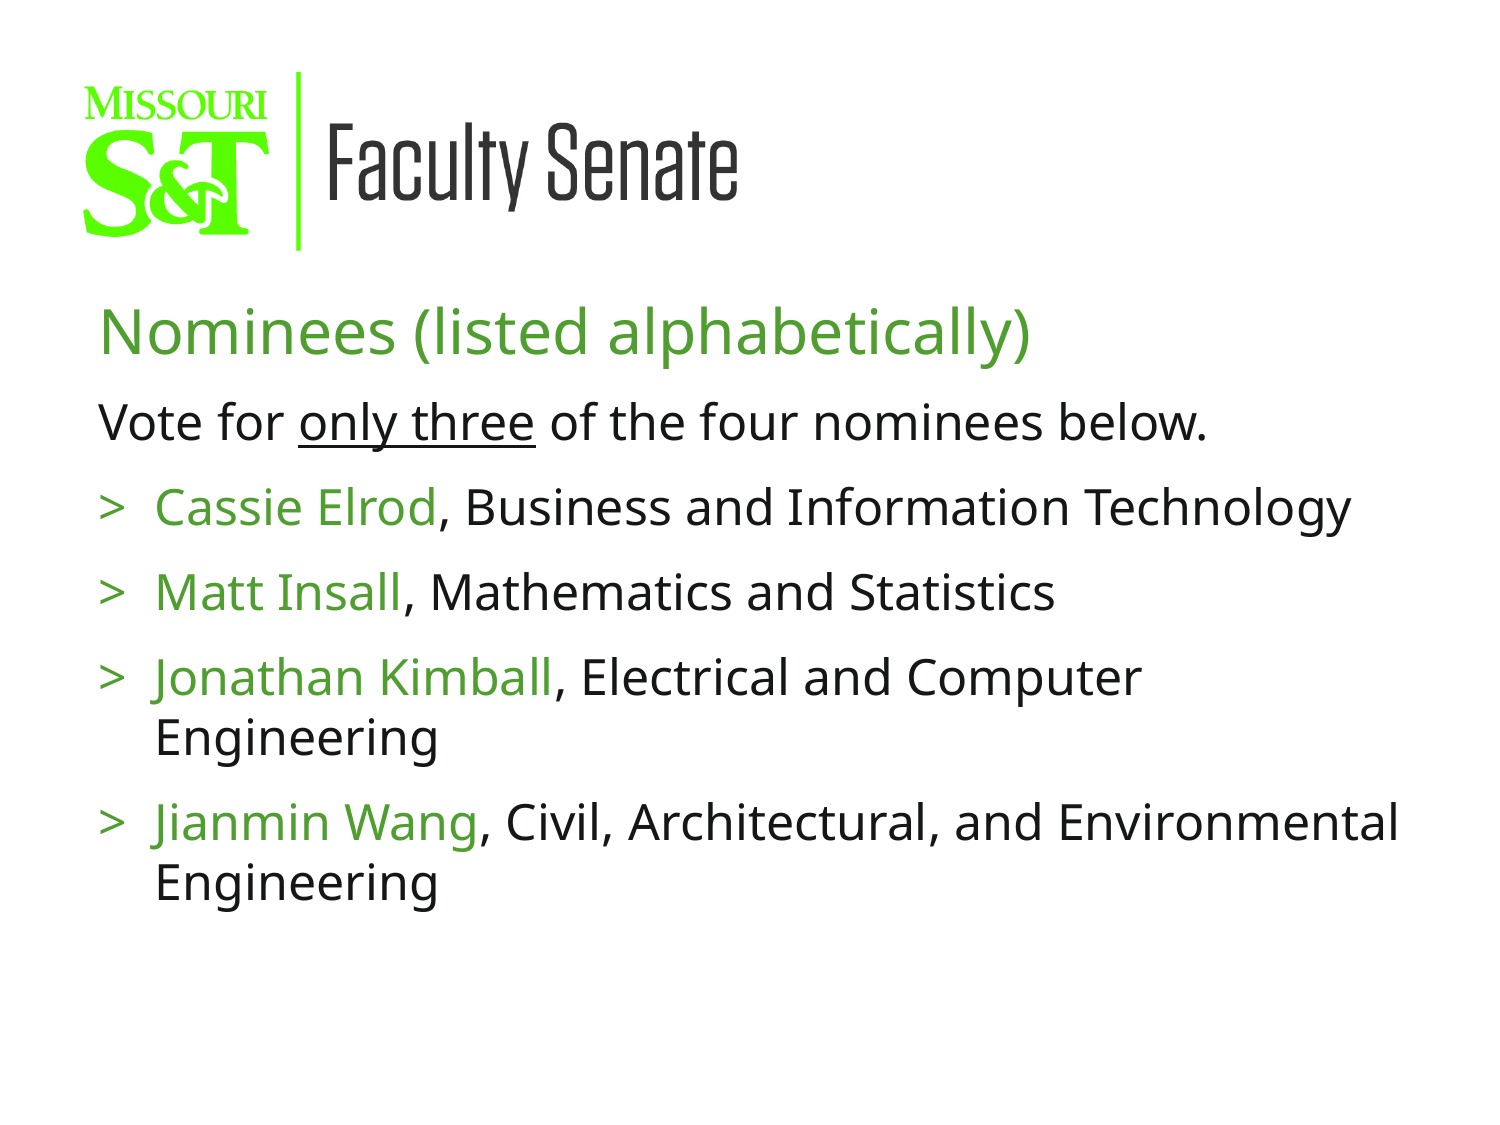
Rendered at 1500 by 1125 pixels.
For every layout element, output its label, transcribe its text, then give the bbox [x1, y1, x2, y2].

list Vote for only three of the four nominees below. Cassie Elrod, Business and Information Technology Matt Insall, Mathematics and Statistics Jonathan Kimball, Electrical and Computer Engineering Jianmin Wang, Civil, Architectural, and Environmental Engineering [83, 383, 1429, 1016]
picture [83, 72, 737, 251]
list Nominees (listed alphabetically) [83, 293, 1427, 384]
